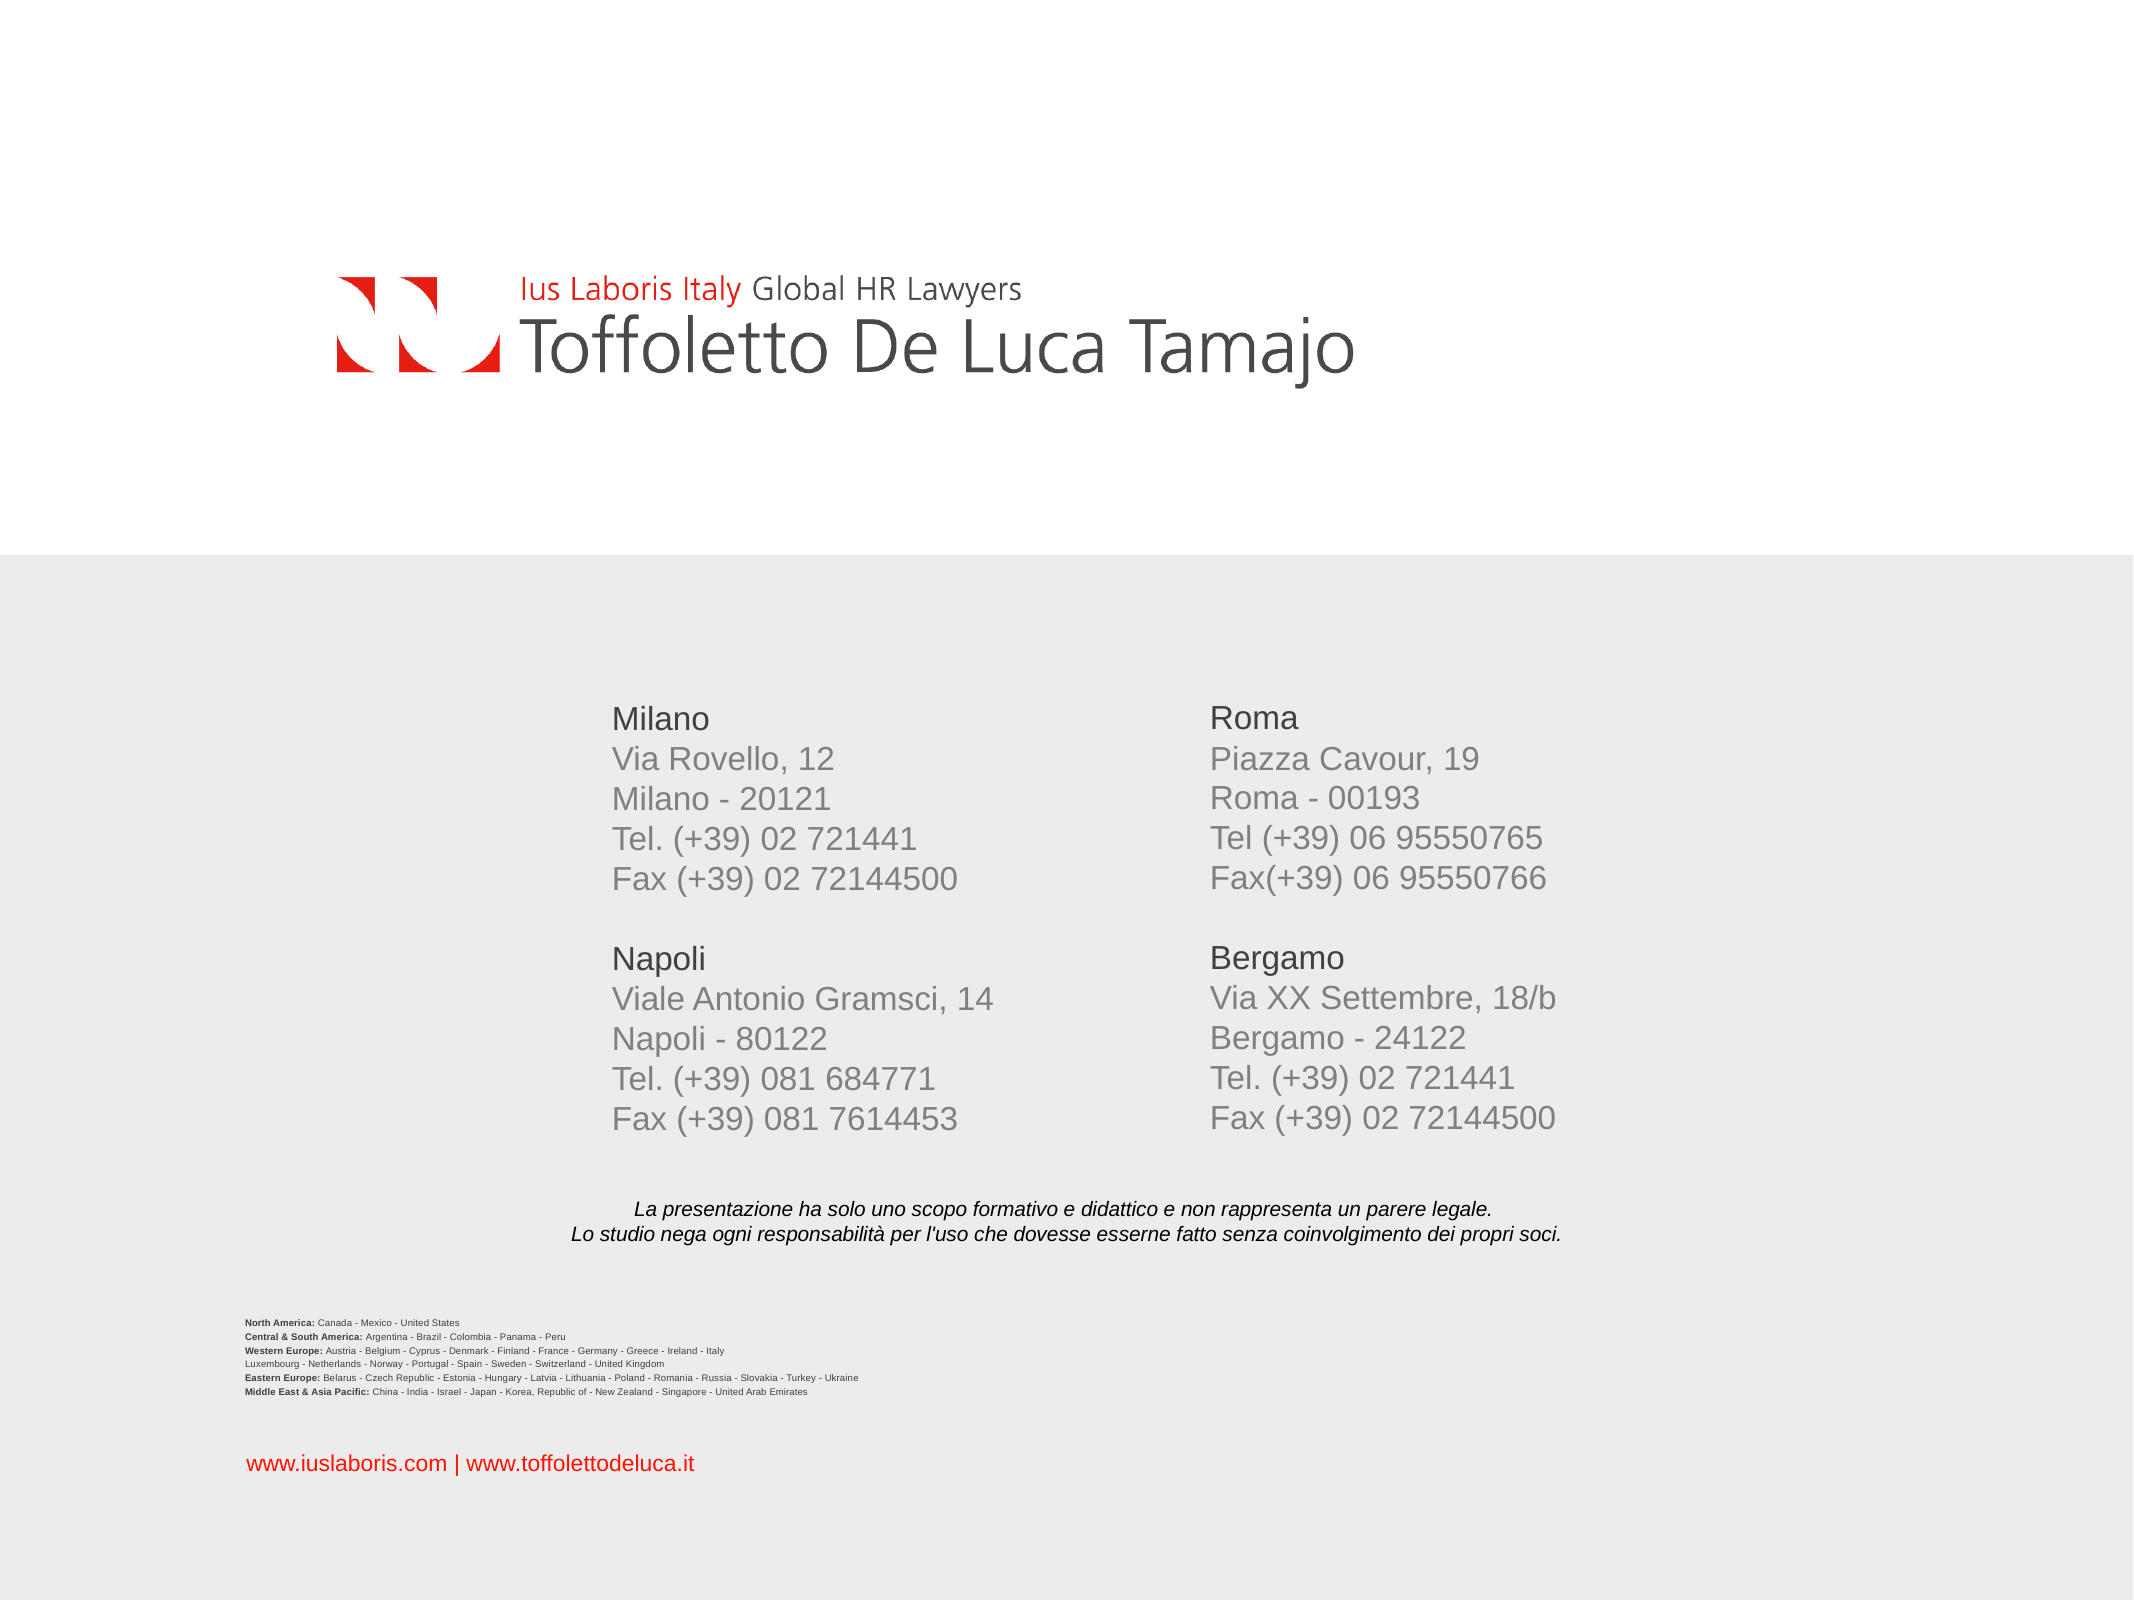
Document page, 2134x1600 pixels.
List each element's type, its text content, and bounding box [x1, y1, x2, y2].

picture [0, 0, 2134, 1600]
text_box La presentazione ha solo uno scopo formativo e didattico e non rappresenta un parere legale. Lo studio nega ogni responsabilità per l'uso che dovesse esserne fatto senza coinvolgimento dei propri soci. [391, 1190, 1742, 1252]
